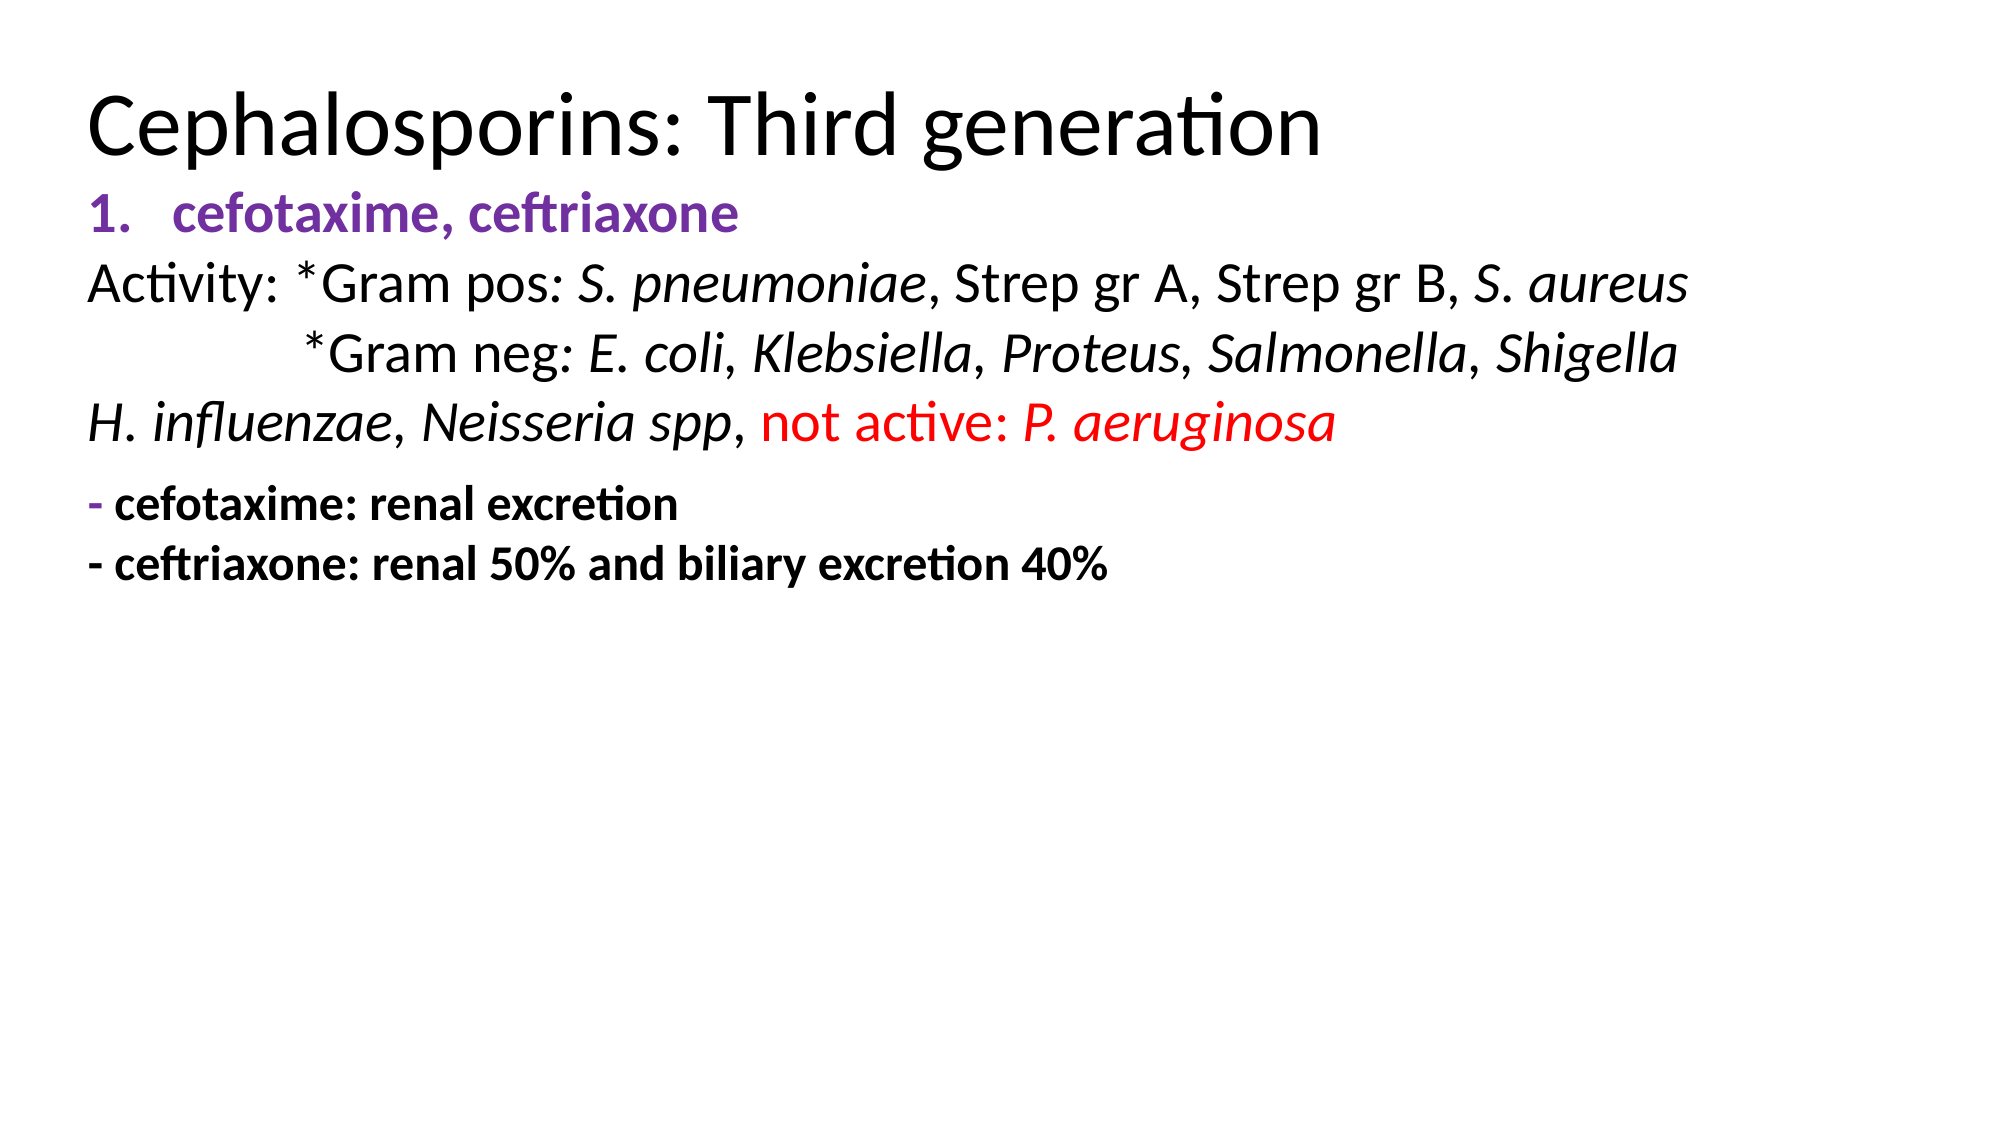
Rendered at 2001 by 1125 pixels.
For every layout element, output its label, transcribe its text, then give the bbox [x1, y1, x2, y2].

text_box Cephalosporins: Third generation cefotaxime, ceftriaxone Activity: *Gram pos: S. pneumoniae, Strep gr A, Strep gr B, S. aureus *Gram neg: E. coli, Klebsiella, Proteus, Salmonella, Shigella H. influenzae, Neisseria spp, not active: P. aeruginosa [73, 56, 1976, 461]
text_box - cefotaxime: renal excretion - ceftriaxone: renal 50% and biliary excretion 40% [73, 463, 1371, 598]
